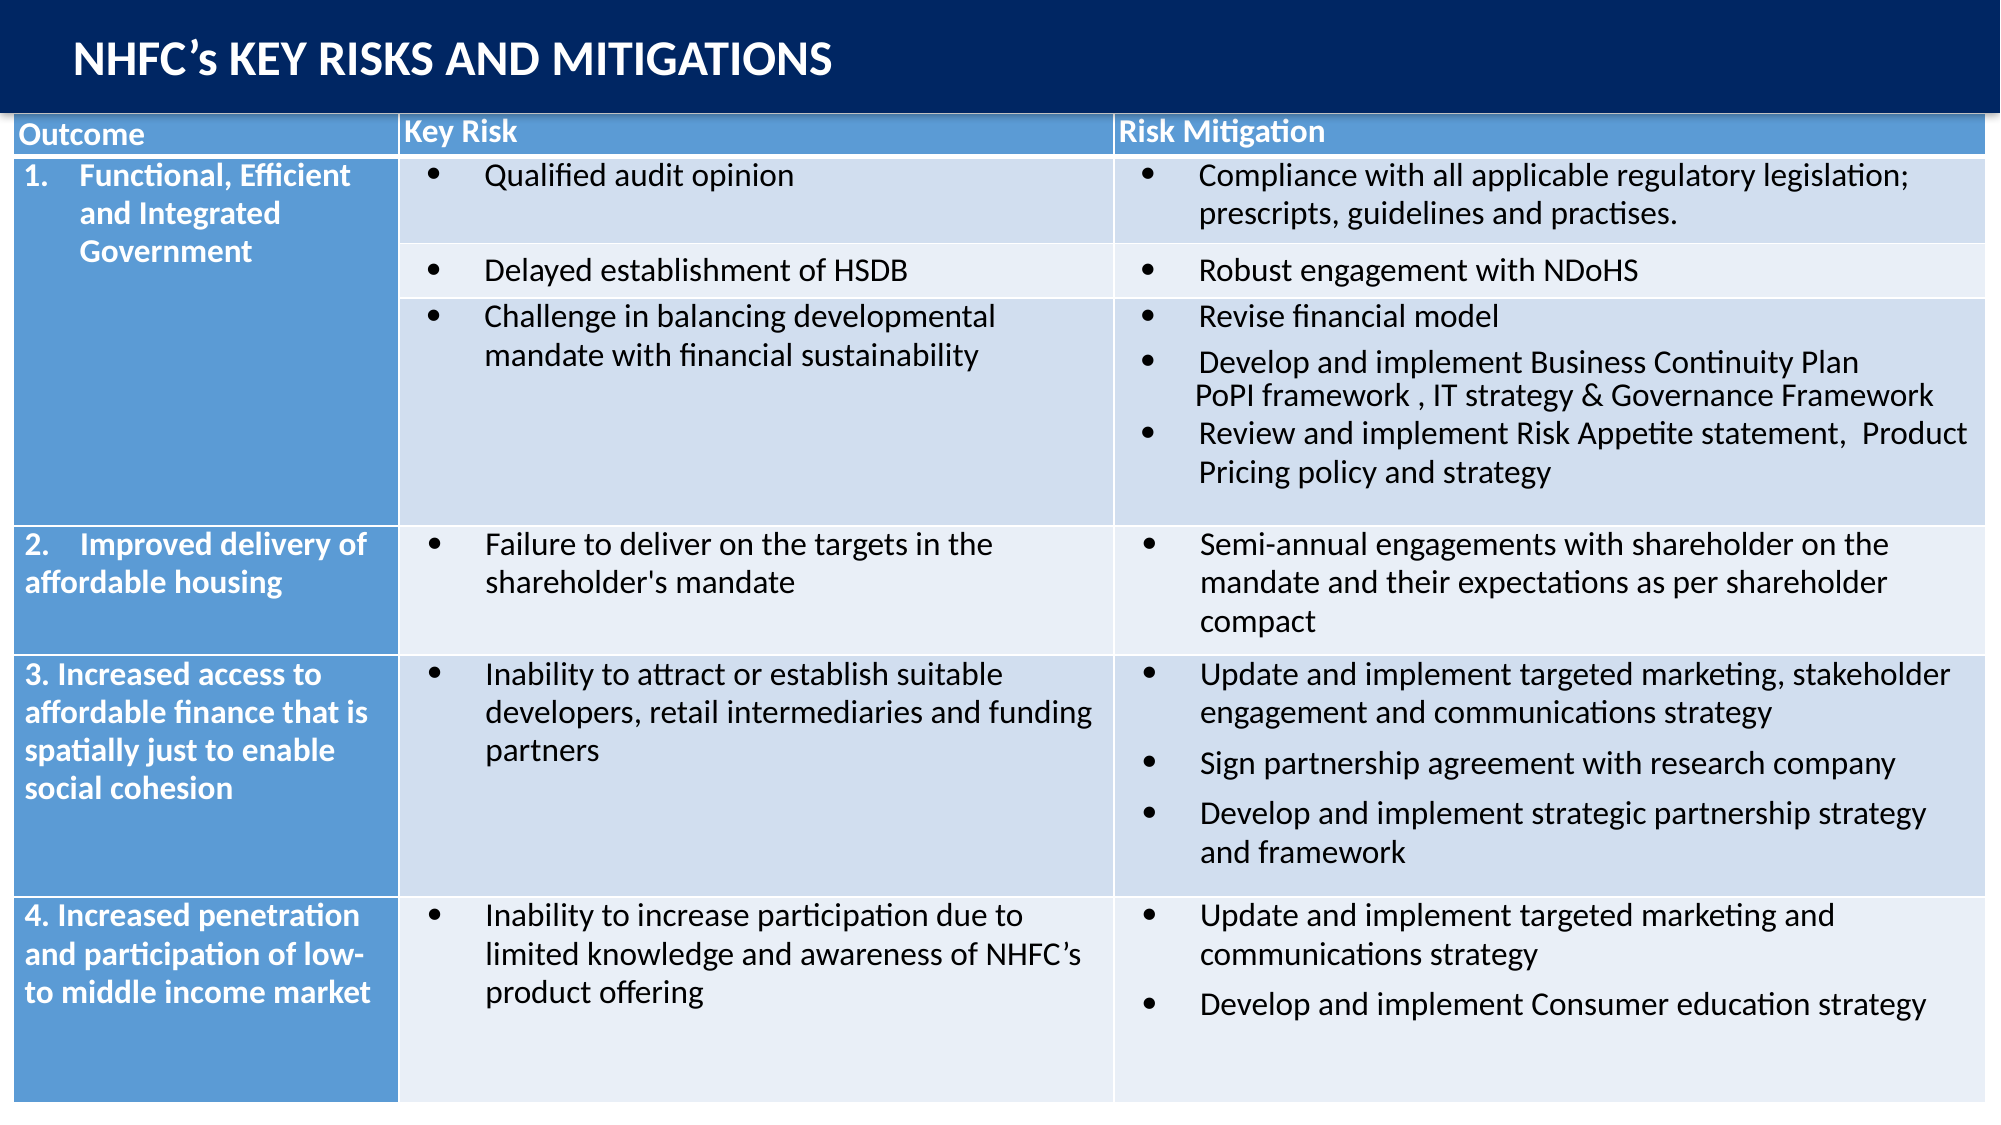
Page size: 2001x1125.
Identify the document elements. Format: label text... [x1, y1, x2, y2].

table_cell Qualified audit opinion [400, 159, 1113, 243]
table_cell Update and implement targeted marketing and communications strategy Develop and implement Consumer education strategy [1115, 898, 1985, 1102]
table_header Key Risk [400, 125, 1113, 154]
text_box NHFC’s KEY RISKS AND MITIGATIONS [0, 0, 2000, 113]
table_cell 4. Increased penetration and participation of low-to middle income market [14, 898, 398, 1102]
table_cell Revise financial model Develop and implement Business Continuity Plan PoPI framework , IT strategy & Governance Framework Review and implement Risk Appetite statement, Product Pricing policy and strategy [1115, 299, 1985, 525]
table_header Risk Mitigation [1115, 125, 1985, 154]
table_cell 3. Increased access to affordable finance that is spatially just to enable social cohesion [14, 656, 398, 896]
table_cell Inability to increase participation due to limited knowledge and awareness of NHFC’s product offering [400, 898, 1113, 1102]
table_cell 2. Improved delivery of affordable housing [14, 527, 398, 654]
table_cell Delayed establishment of HSDB [400, 244, 1113, 297]
table_header Outcome [14, 125, 398, 154]
table_cell Functional, Efficient and Integrated Government [14, 159, 398, 525]
table_cell Semi-annual engagements with shareholder on the mandate and their expectations as per shareholder compact [1115, 527, 1985, 654]
table_cell Failure to deliver on the targets in the shareholder's mandate [400, 527, 1113, 654]
table_cell Update and implement targeted marketing, stakeholder engagement and communications strategy Sign partnership agreement with research company Develop and implement strategic partnership strategy and framework [1115, 656, 1985, 896]
table_cell Challenge in balancing developmental mandate with financial sustainability [400, 299, 1113, 525]
table_cell Inability to attract or establish suitable developers, retail intermediaries and funding partners [400, 656, 1113, 896]
table_cell Compliance with all applicable regulatory legislation; prescripts, guidelines and practises. [1115, 159, 1985, 243]
table_cell Robust engagement with NDoHS [1115, 244, 1985, 297]
